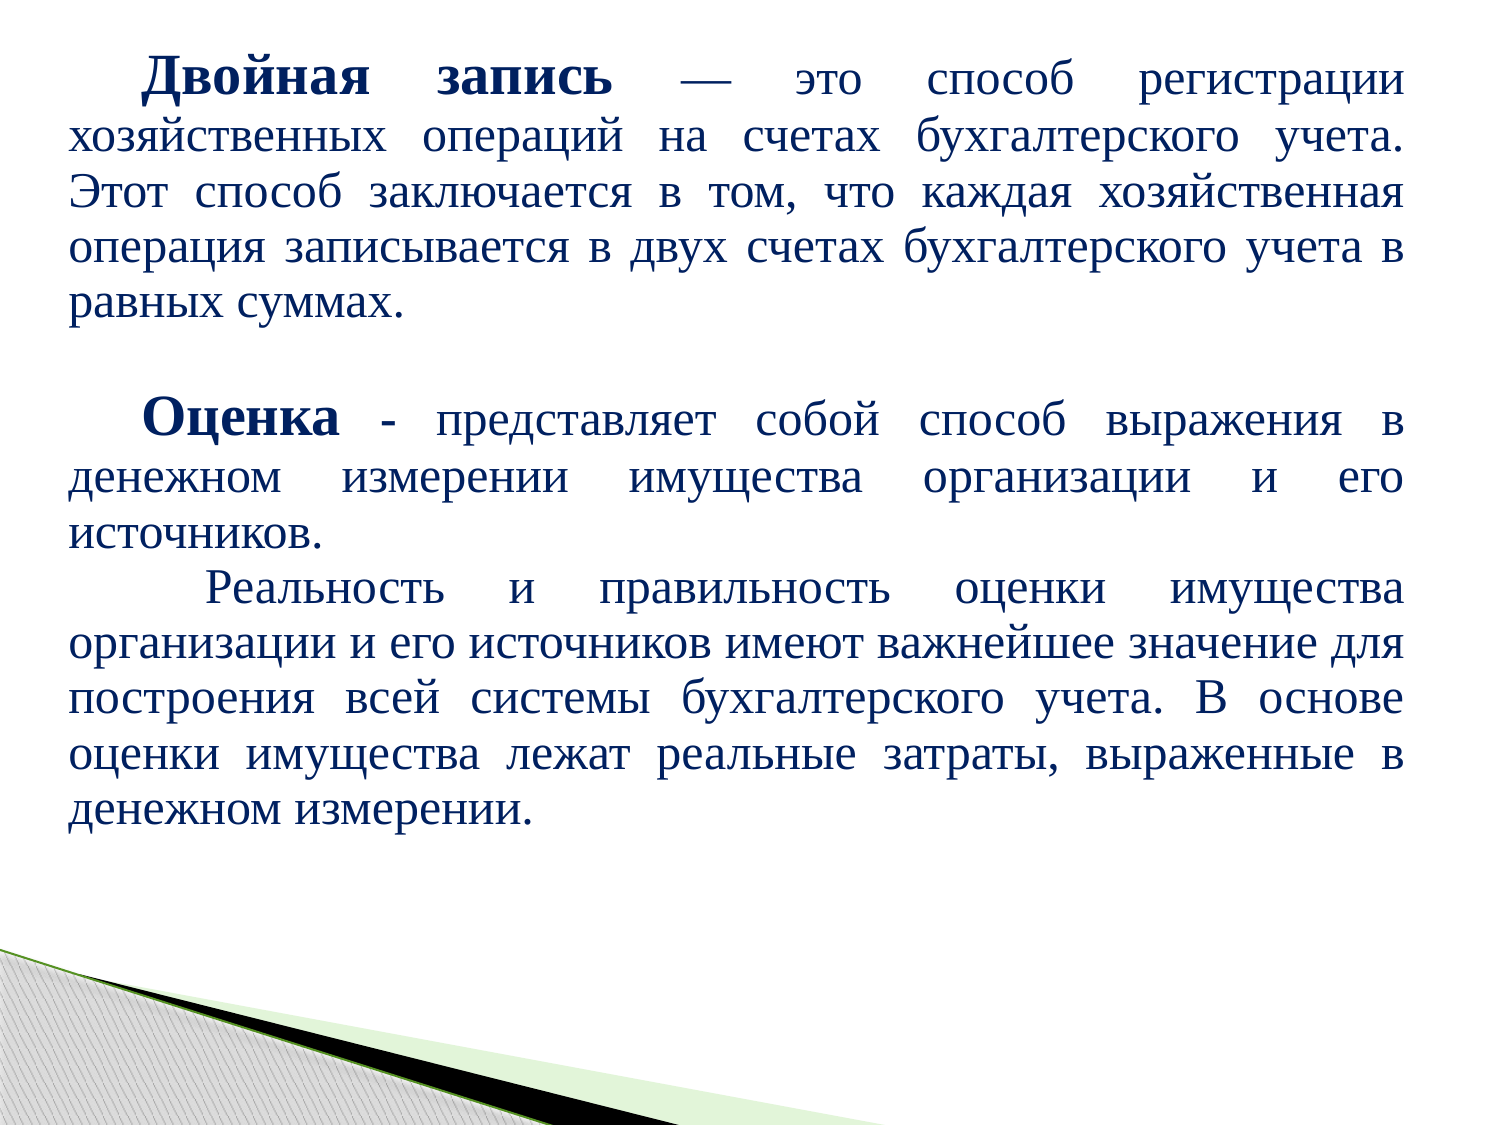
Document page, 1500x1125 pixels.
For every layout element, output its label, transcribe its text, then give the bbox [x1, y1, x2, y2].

table_header Двойная запись — это способ регистрации хозяйственных операций на счетах бухгалтерского учета. Этот способ заключается в том, что каждая хозяйственная операция записывается в двух счетах бухгалтерского учета в равных суммах. Оценка - представляет собой способ выражения в денежном измерении имущества организации и его источников. Реальность и правильность оценки имущества организации и его источников имеют важнейшее значение для построения всей системы бухгалтерского учета. В основе оценки имущества лежат реальные затраты, выраженные в денежном измерении. [41, 43, 1447, 985]
text_box [1182, 190, 1214, 296]
